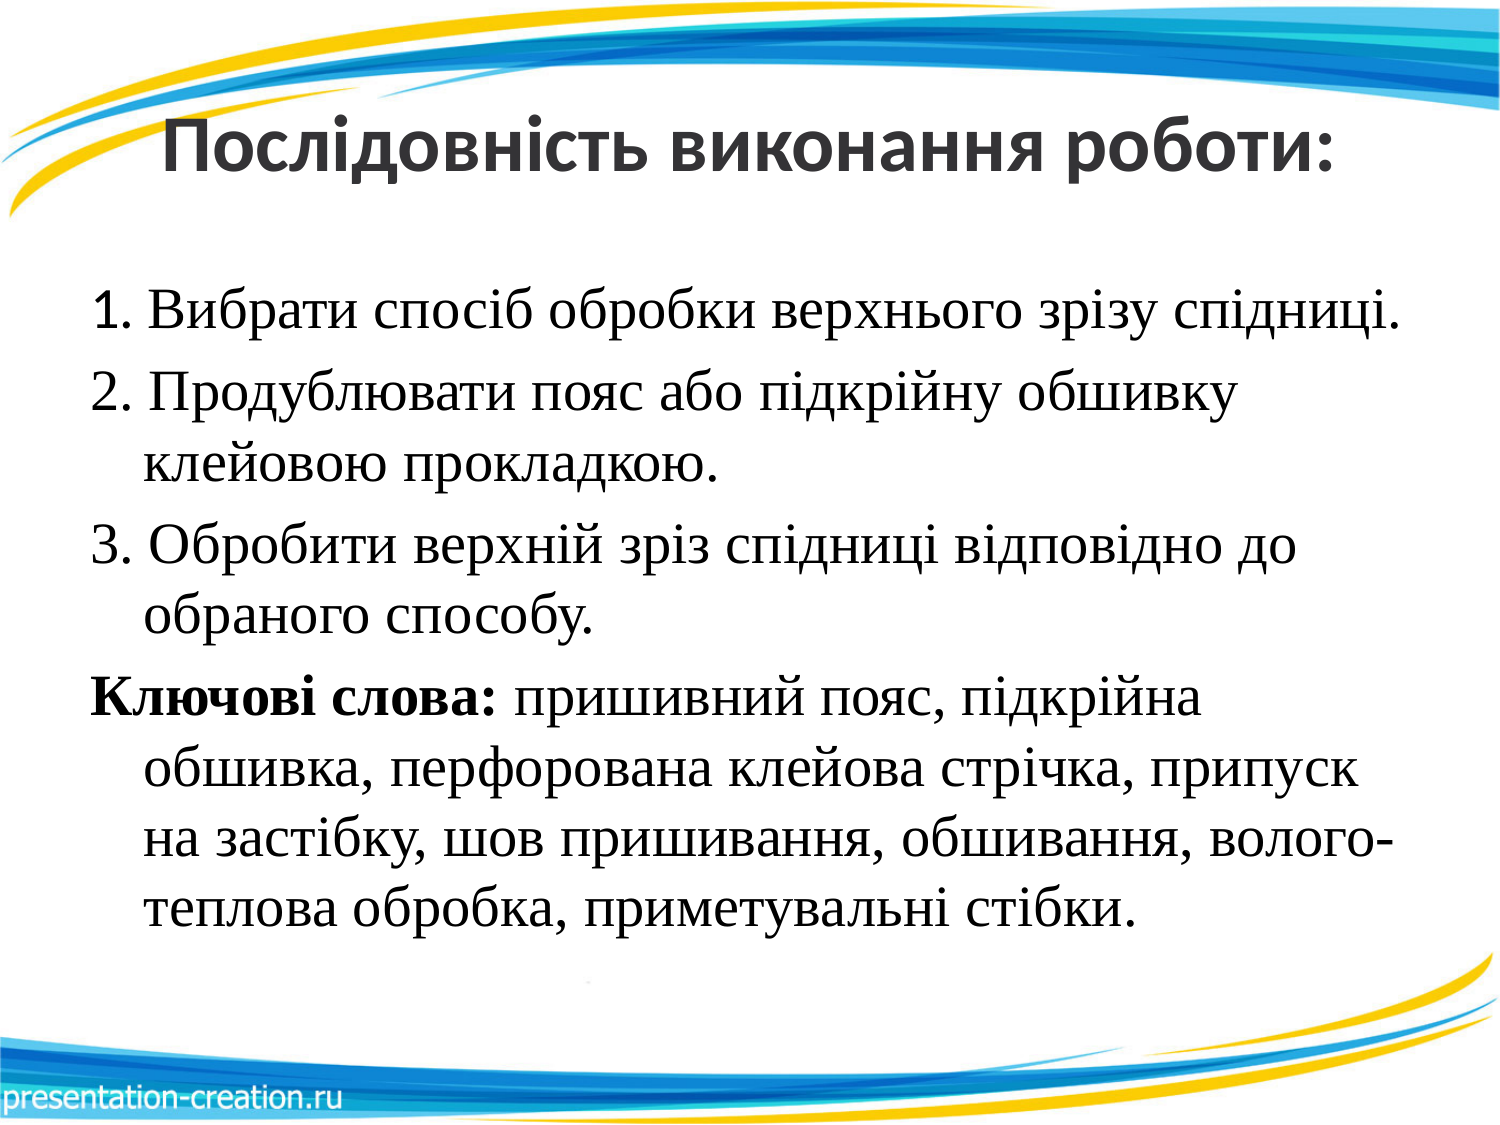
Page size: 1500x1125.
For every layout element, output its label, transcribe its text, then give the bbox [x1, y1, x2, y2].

list 1. Вибрати спосіб обробки верхнього зрізу спідниці. 2. Продублювати пояс або підкрійну обшивку клейовою прокладкою. 3. Обробити верхній зріз спідниці відповідно до обраного способу. Ключові слова: пришивний пояс, підкрійна обшивка, перфорована клейова стрічка, припуск на застібку, шов пришивання, обшивання, волого-теплова обробка, приметувальні стібки. [75, 262, 1425, 1005]
picture [0, 0, 1500, 1125]
title Послідовність виконання роботи: [75, 45, 1425, 233]
